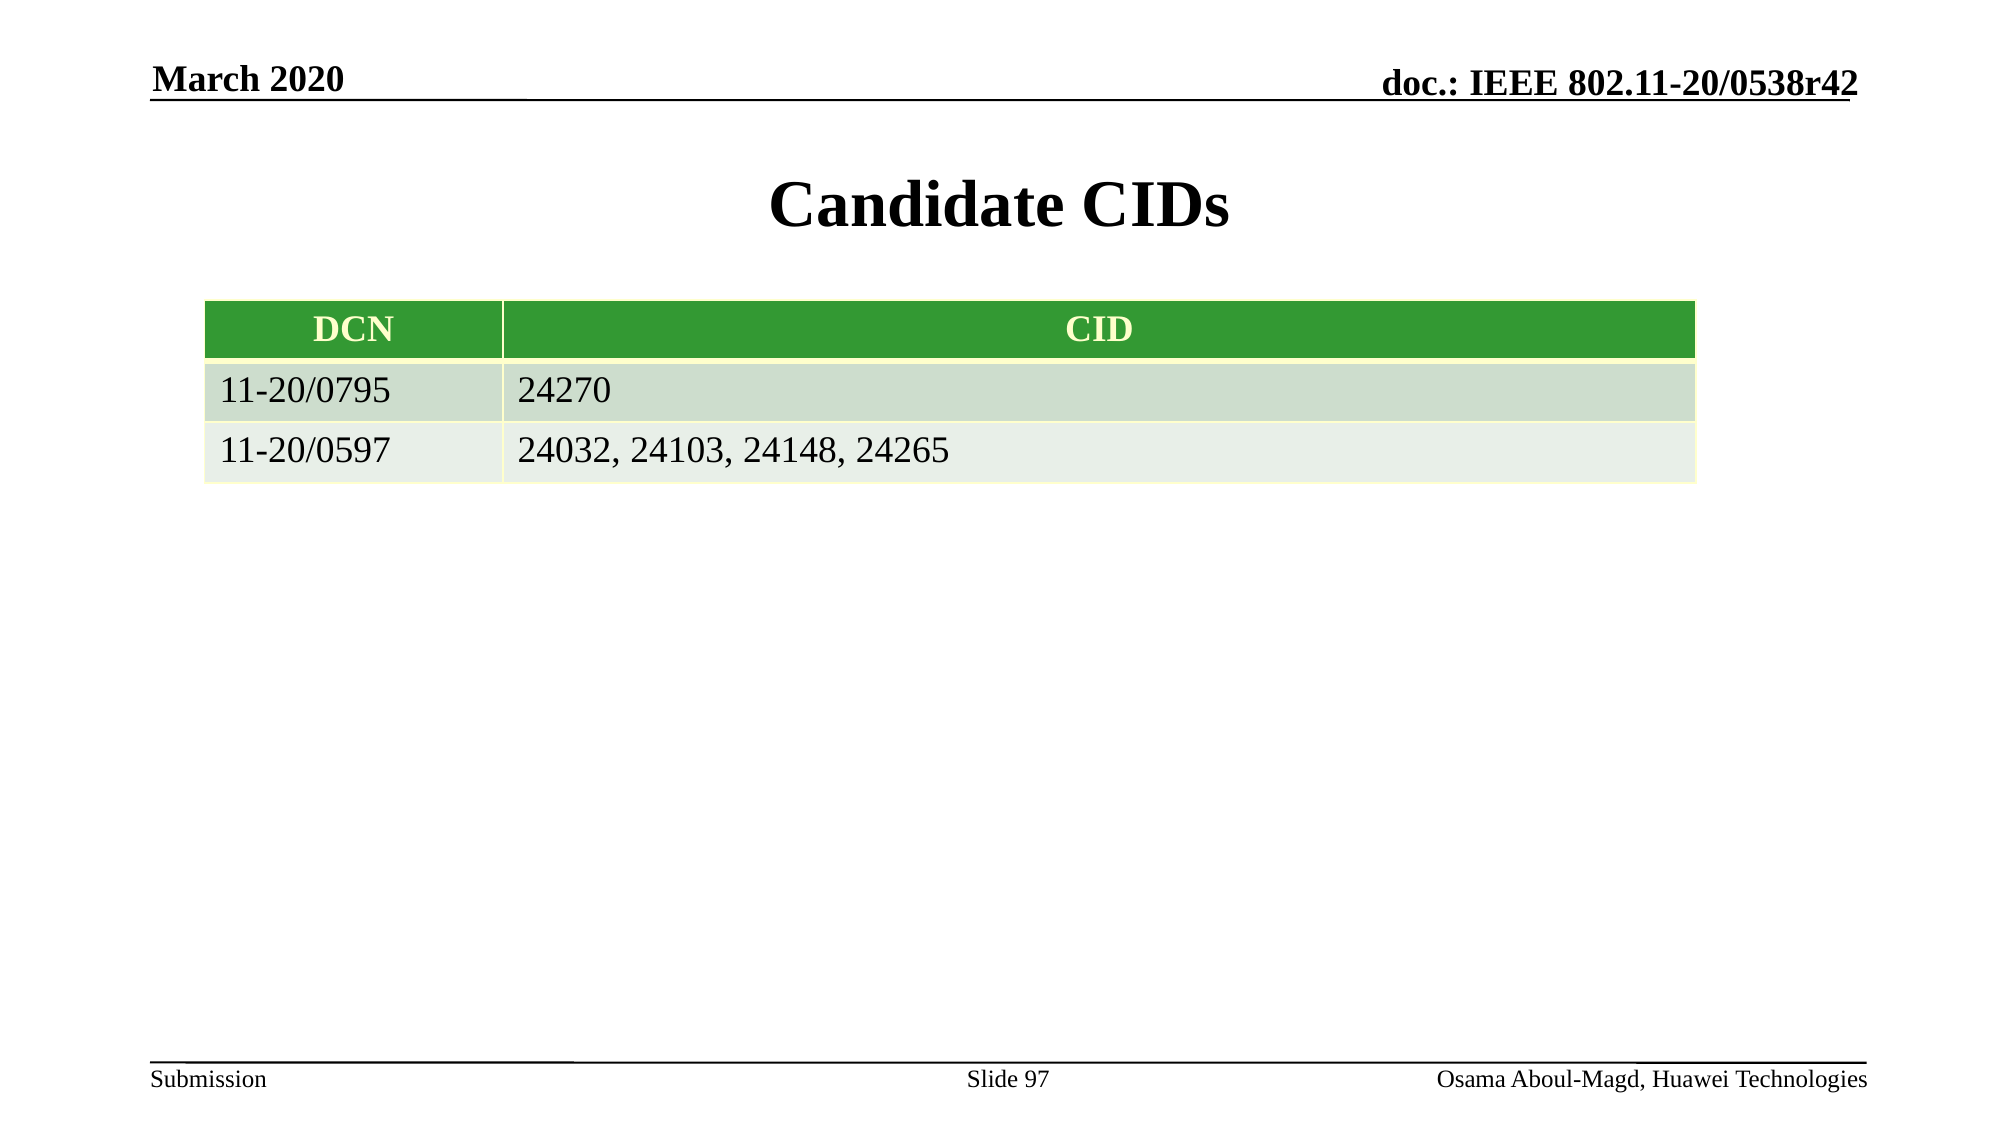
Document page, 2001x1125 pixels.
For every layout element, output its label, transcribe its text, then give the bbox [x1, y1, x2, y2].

title Candidate CIDs [149, 112, 1850, 288]
footer Osama Aboul-Magd, Huawei Technologies [1171, 1061, 1869, 1093]
table_cell 24032, 24103, 24148, 24265 [504, 423, 1695, 482]
slide_number Slide 97 [950, 1061, 1067, 1123]
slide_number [152, 54, 563, 100]
table_header DCN [205, 301, 502, 358]
table_cell 11-20/0795 [205, 364, 502, 421]
table_header CID [504, 301, 1695, 358]
table_cell 11-20/0597 [205, 423, 502, 482]
table_cell 24270 [504, 364, 1695, 421]
